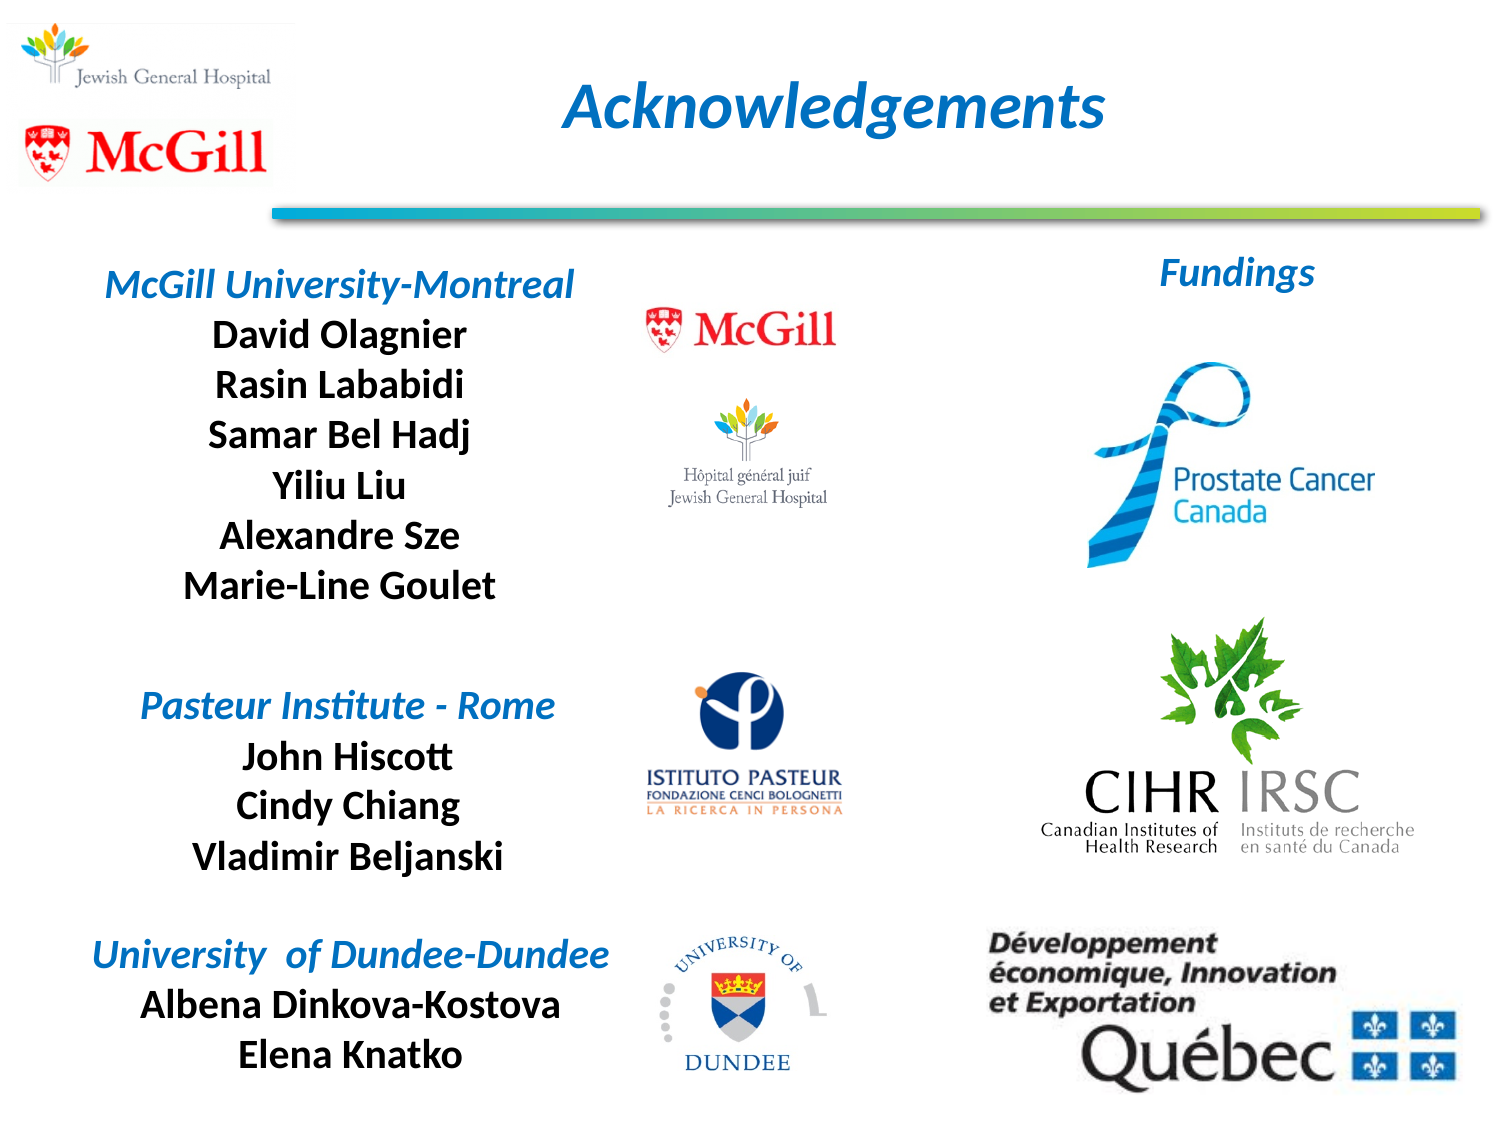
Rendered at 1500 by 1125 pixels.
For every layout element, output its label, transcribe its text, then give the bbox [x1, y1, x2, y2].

text_box Pasteur Institute - Rome John Hiscott Cindy Chiang Vladimir Beljanski [124, 765, 572, 886]
text_box University of Dundee-Dundee Albena Dinkova-Kostova Elena Knatko [67, 919, 635, 1085]
picture [641, 291, 840, 365]
picture [622, 935, 863, 1071]
picture [1087, 362, 1376, 568]
picture [6, 22, 296, 194]
picture [668, 397, 827, 509]
picture [947, 888, 1500, 1125]
text_box Fundings [1144, 237, 1330, 361]
text_box McGill University-Montreal David Olagnier Rasin Lababidi Samar Bel Hadj Yiliu Liu Alexandre Sze Marie-Line Goulet [89, 249, 590, 765]
picture [1037, 612, 1419, 863]
picture [645, 670, 844, 817]
text_box [271, 207, 1481, 219]
text_box Acknowledgements [548, 54, 1122, 149]
